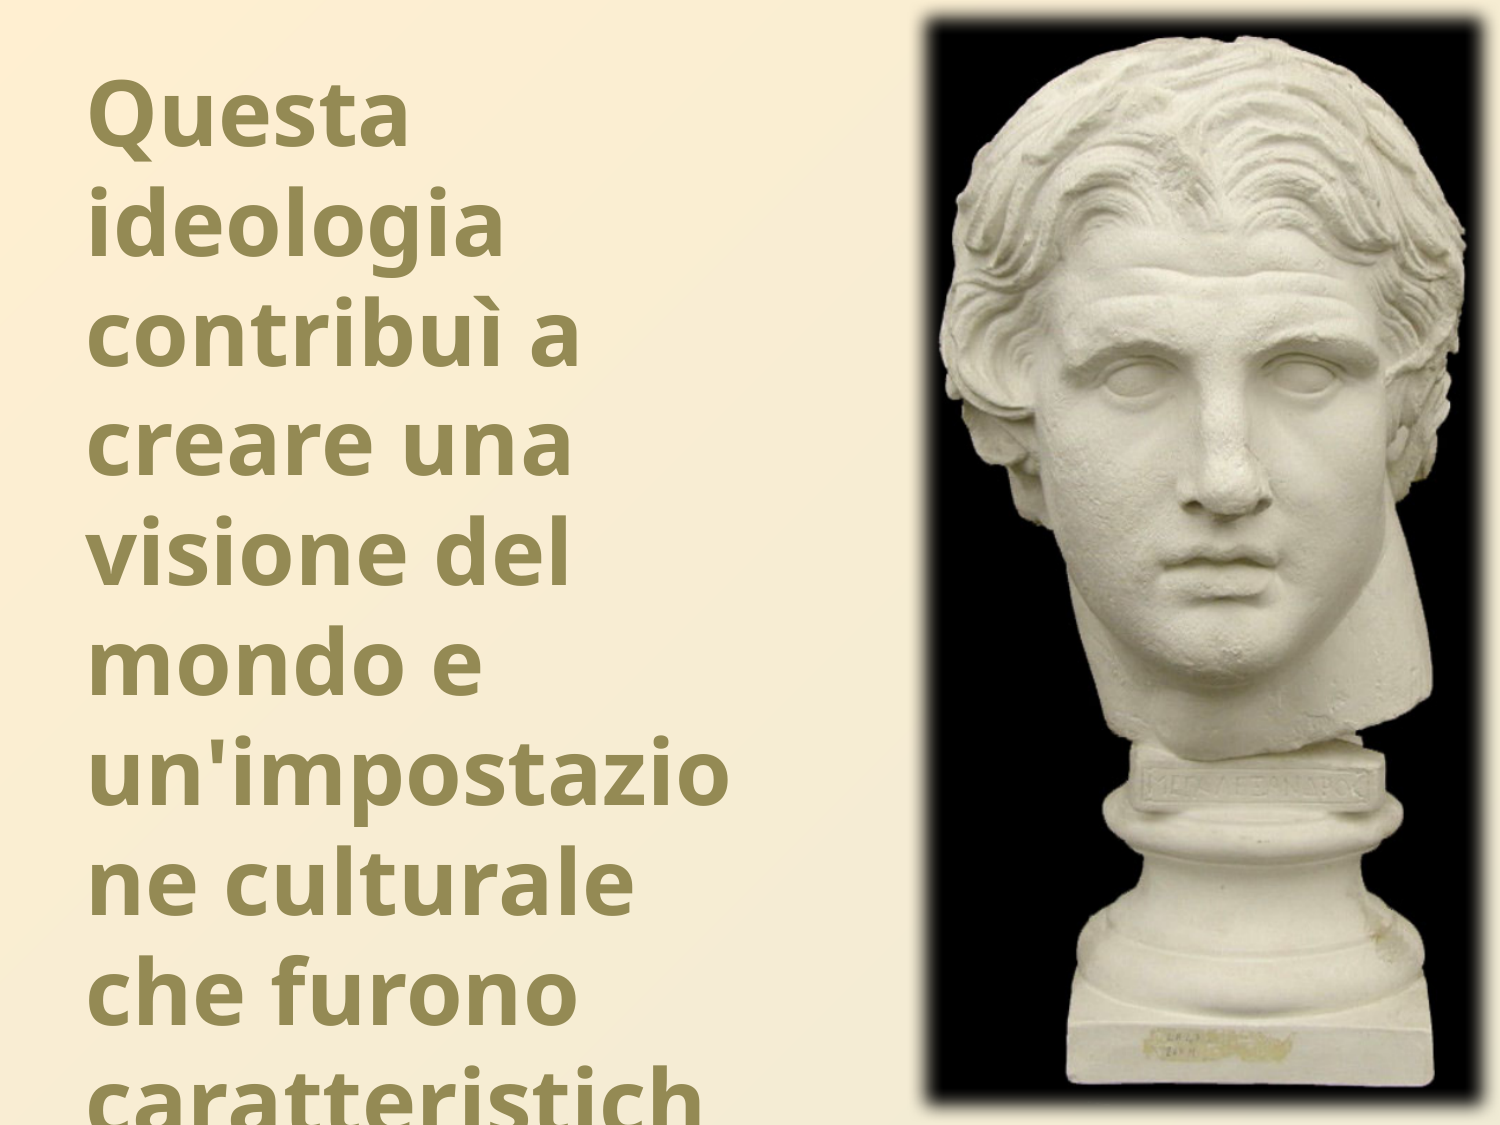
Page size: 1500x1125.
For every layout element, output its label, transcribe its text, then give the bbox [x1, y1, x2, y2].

list Questa ideologia contribuì a creare una visione del mondo e un'impostazione culturale che furono caratteristiche dall'età ellenistica. [70, 46, 762, 692]
picture [907, 0, 1500, 1125]
